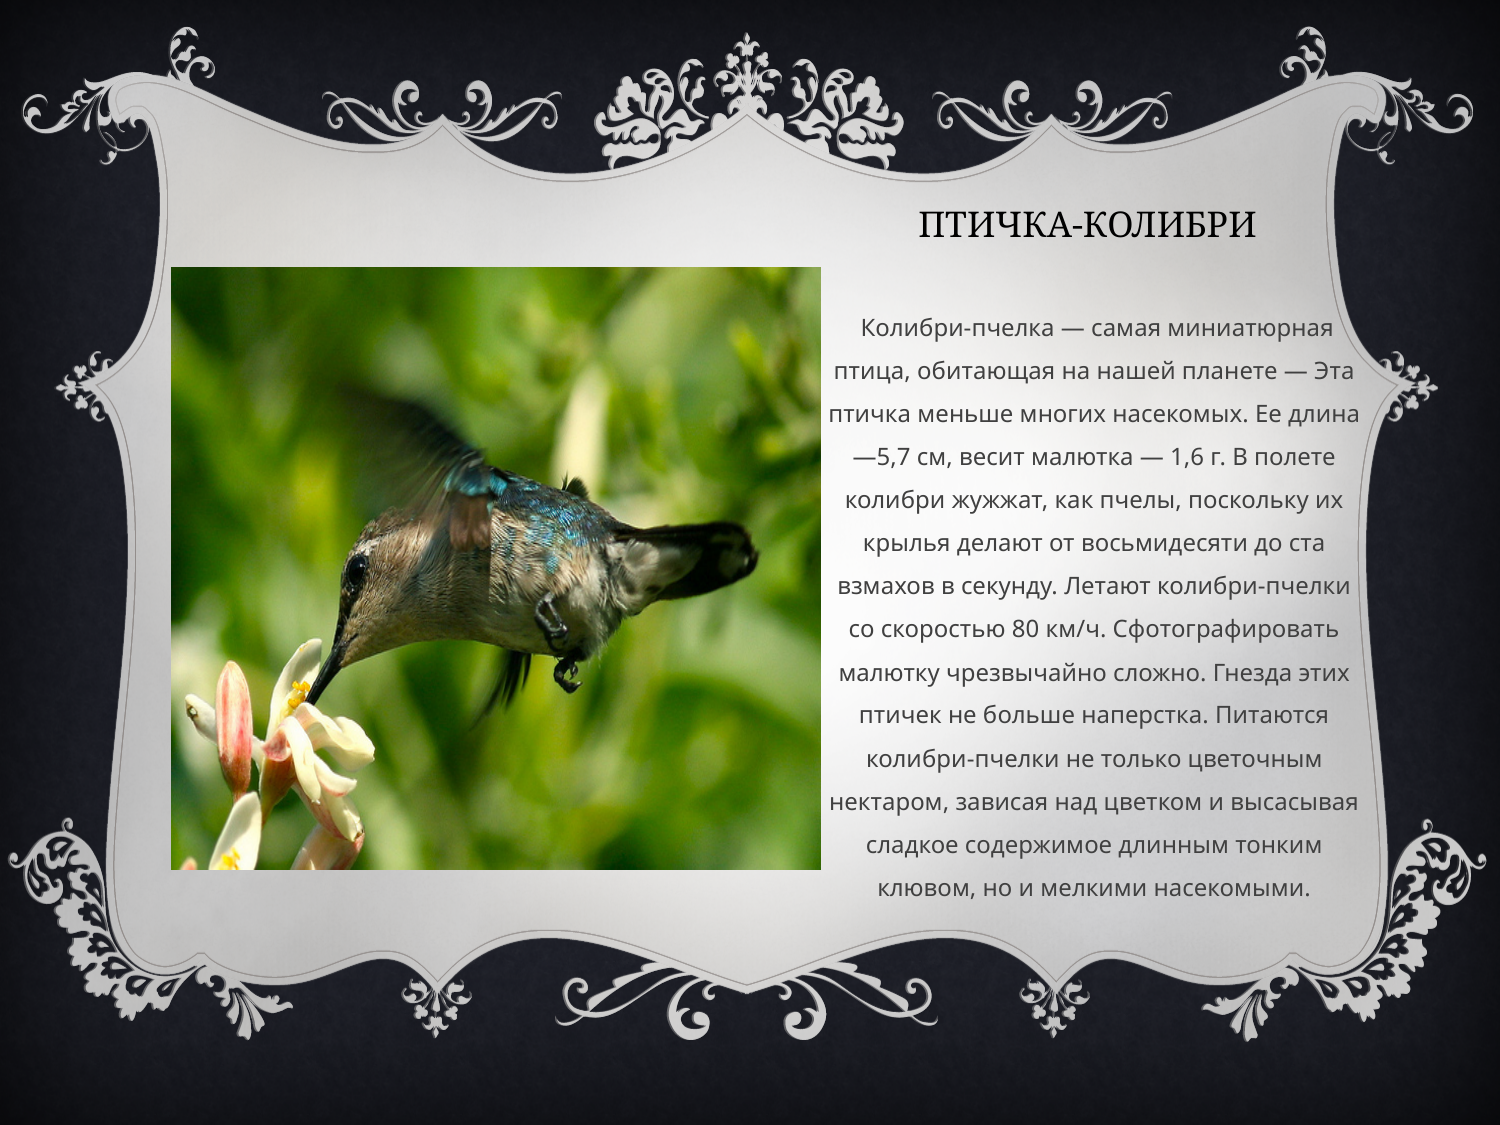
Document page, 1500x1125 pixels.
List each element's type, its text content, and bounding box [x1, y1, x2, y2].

picture [0, 0, 1500, 1125]
list Колибри-пчелка — самая миниатюрная птица, обитающая на нашей планете — Эта птичка меньше многих насекомых. Ее длина —5,7 см, весит малютка — 1,6 г. В полете колибри жужжат, как пчелы, поскольку их крылья делают от восьмидесяти до ста взмахов в секунду. Летают колибри-пчелки со скоростью 80 км/ч. Сфотографировать малютку чрезвычайно сложно. Гнезда этих птичек не больше наперстка. Питаются колибри-пчелки не только цветочным нектаром, зависая над цветком и высасывая сладкое содержимое длинным тонким клювом, но и мелкими насекомыми. [812, 290, 1376, 929]
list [170, 266, 822, 870]
title Птичка-колибри [856, 196, 1319, 290]
